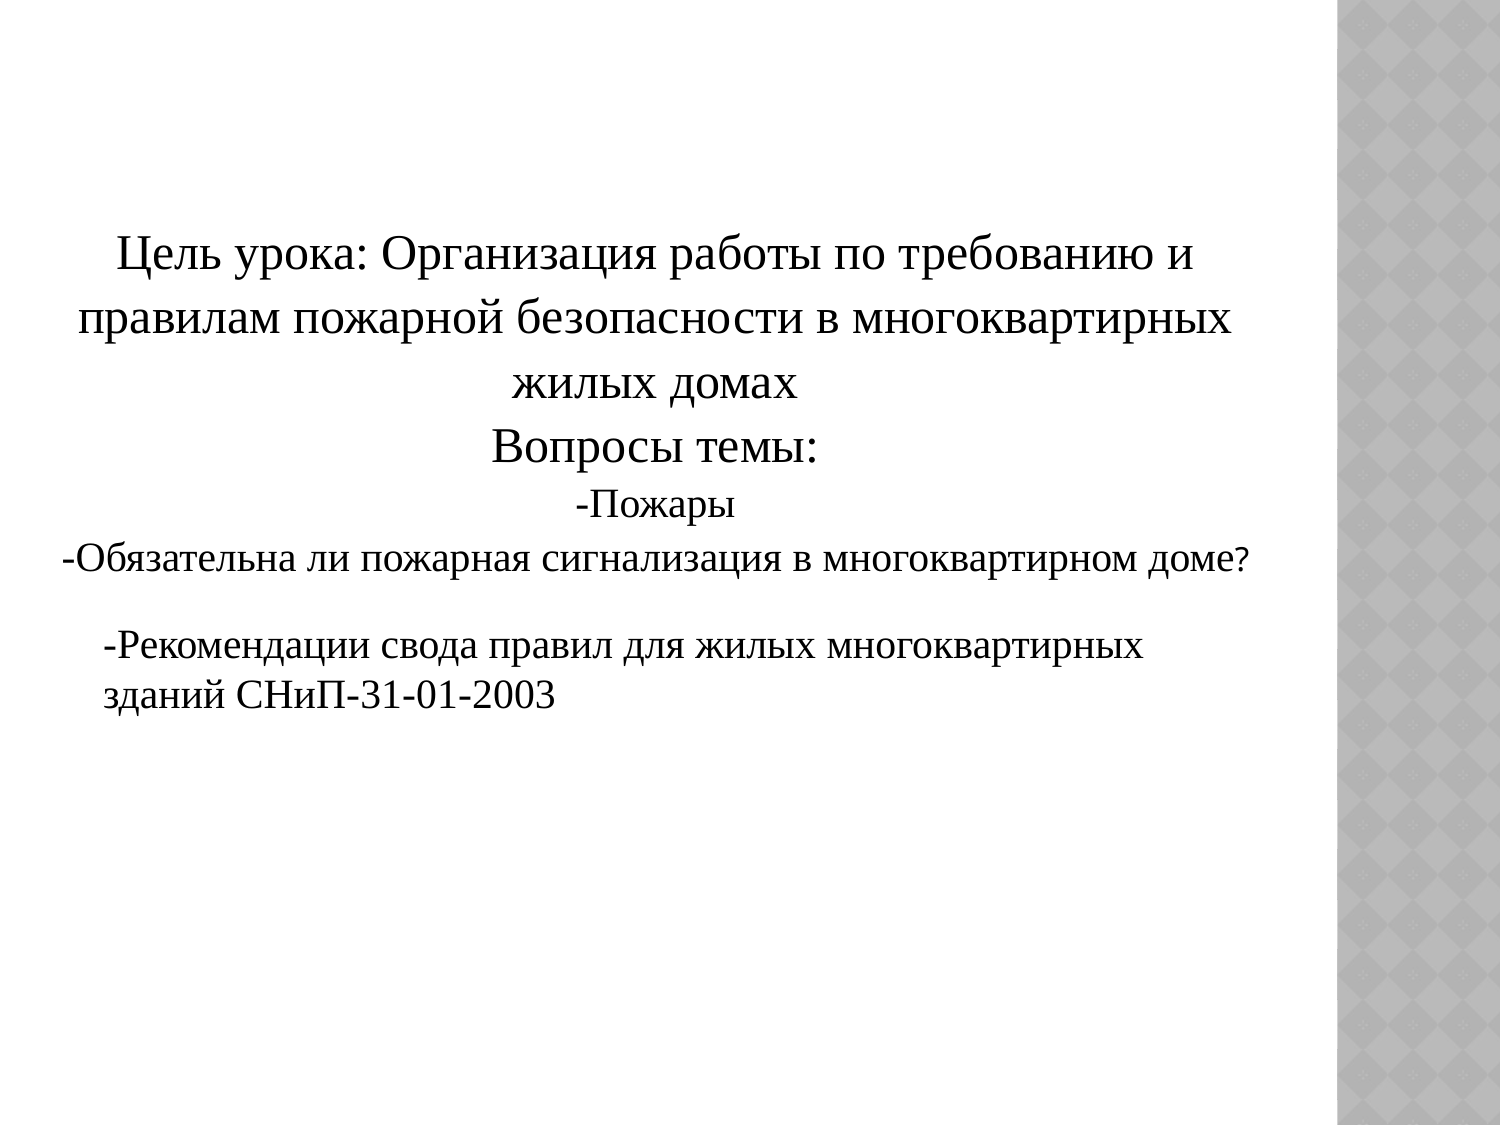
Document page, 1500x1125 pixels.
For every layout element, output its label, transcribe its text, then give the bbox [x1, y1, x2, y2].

text_box -Рекомендации свода правил для жилых многоквартирных зданий СНиП-31-01-2003 [88, 609, 1282, 725]
text_box Цель урока: Организация работы по требованию и правилам пожарной безопасности в многоквартирных жилых домах Вопросы темы: -Пожары -Обязательна ли пожарная сигнализация в многоквартирном доме? [41, 208, 1270, 715]
